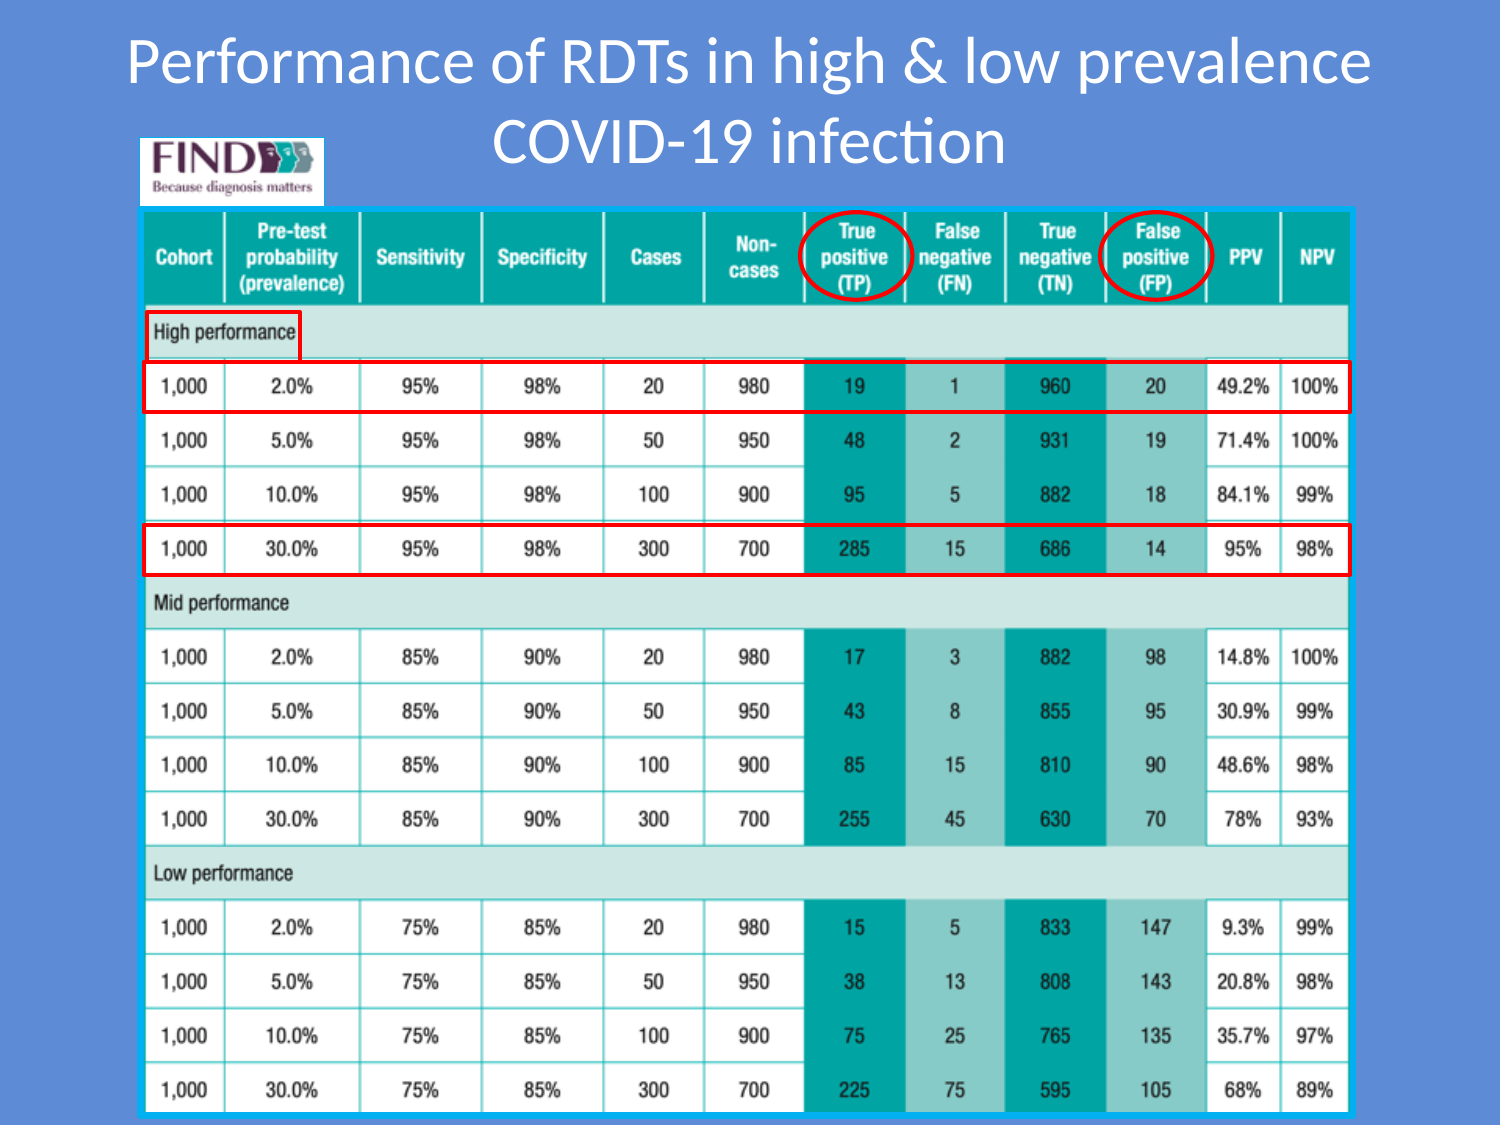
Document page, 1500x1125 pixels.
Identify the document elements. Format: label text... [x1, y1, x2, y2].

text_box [143, 211, 1351, 1113]
picture [141, 139, 323, 205]
title Performance of RDTs in high & low prevalence COVID-19 infection [75, 26, 1425, 169]
